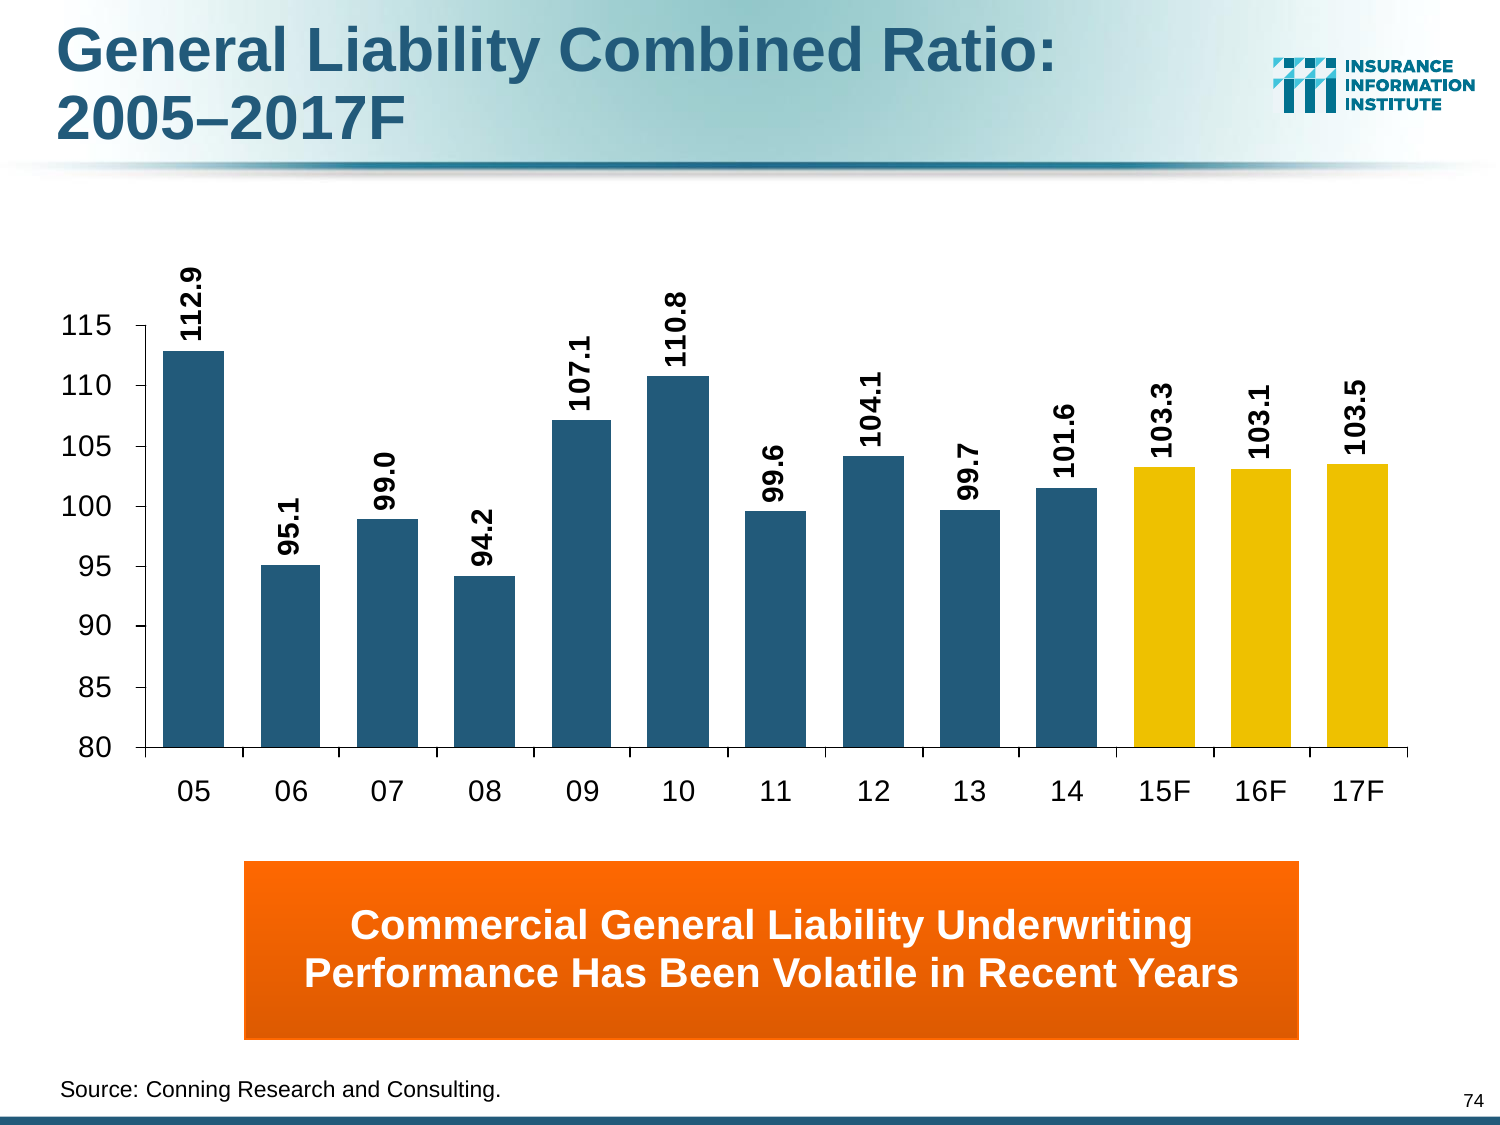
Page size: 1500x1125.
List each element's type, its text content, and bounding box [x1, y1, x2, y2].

picture [0, 0, 1500, 189]
title General Liability Combined Ratio: 2005–2017F [48, 14, 1264, 157]
slide_number 74 [1410, 1091, 1485, 1112]
text_box Source: Conning Research and Consulting. [0, 1050, 1242, 1125]
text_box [48, 218, 1439, 823]
text_box Commercial General Liability Underwriting Performance Has Been Volatile in Recent Years [245, 862, 1299, 1039]
